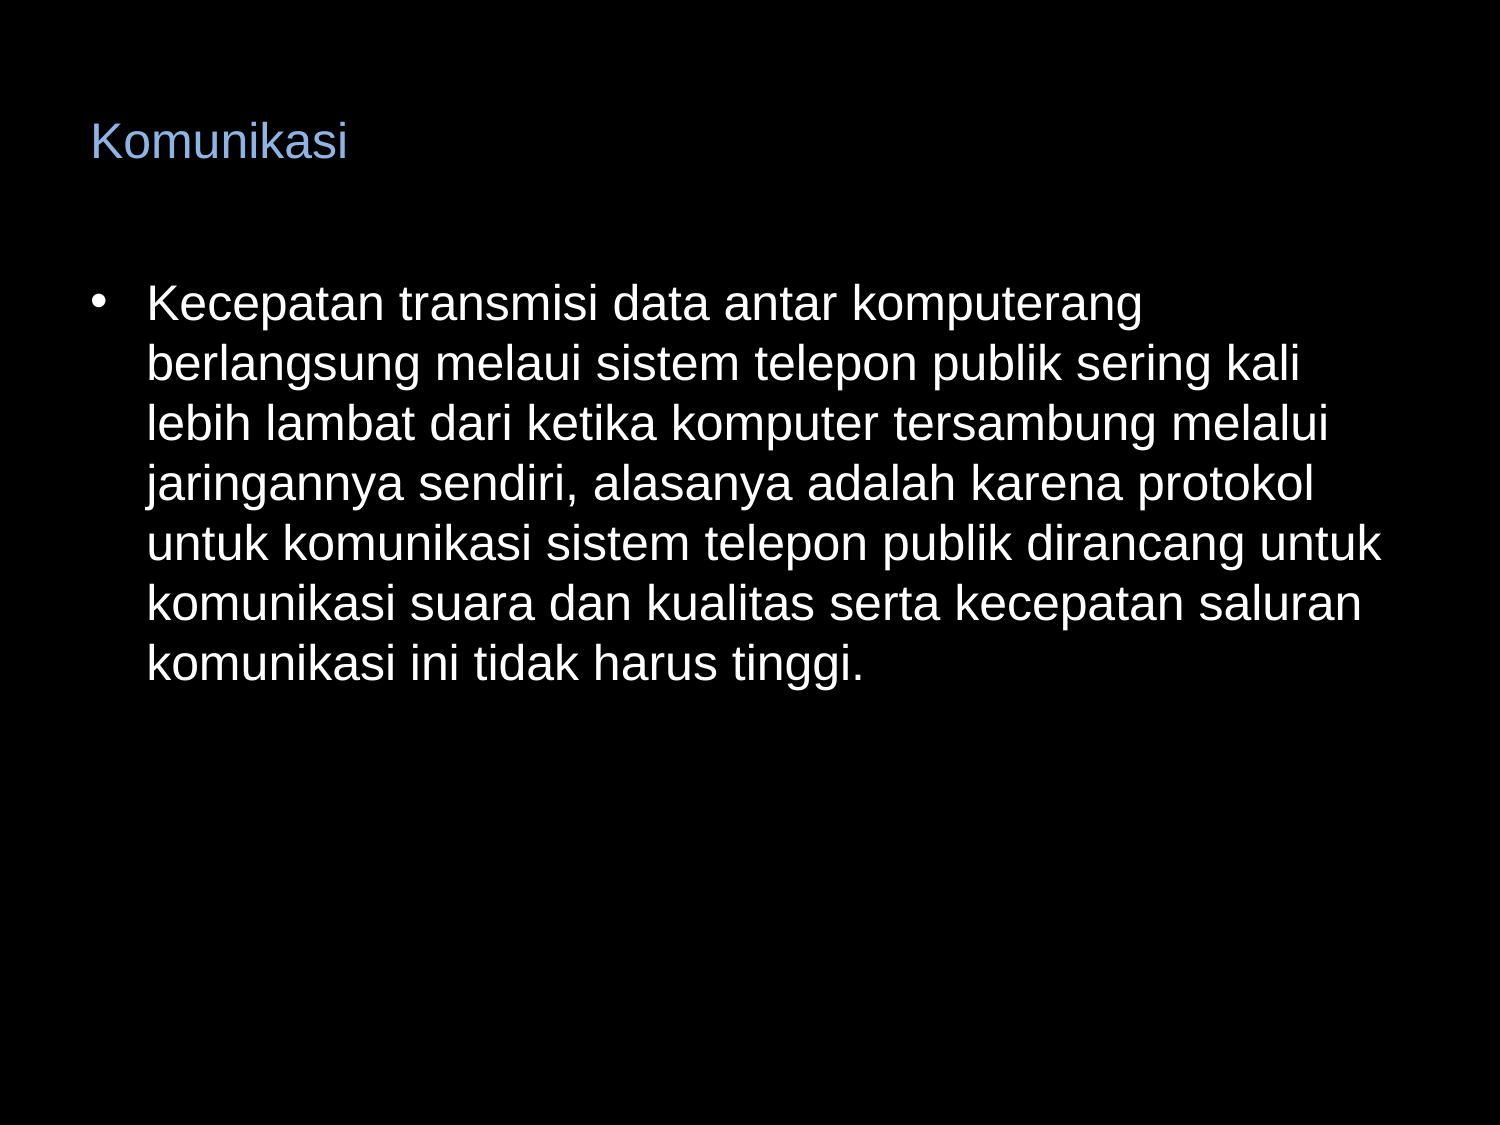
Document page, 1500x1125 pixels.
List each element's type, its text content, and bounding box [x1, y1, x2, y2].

list Kecepatan transmisi data antar komputerang berlangsung melaui sistem telepon publik sering kali lebih lambat dari ketika komputer tersambung melalui jaringannya sendiri, alasanya adalah karena protokol untuk komunikasi sistem telepon publik dirancang untuk komunikasi suara dan kualitas serta kecepatan saluran komunikasi ini tidak harus tinggi. [75, 262, 1425, 1005]
title Komunikasi [75, 45, 1425, 233]
